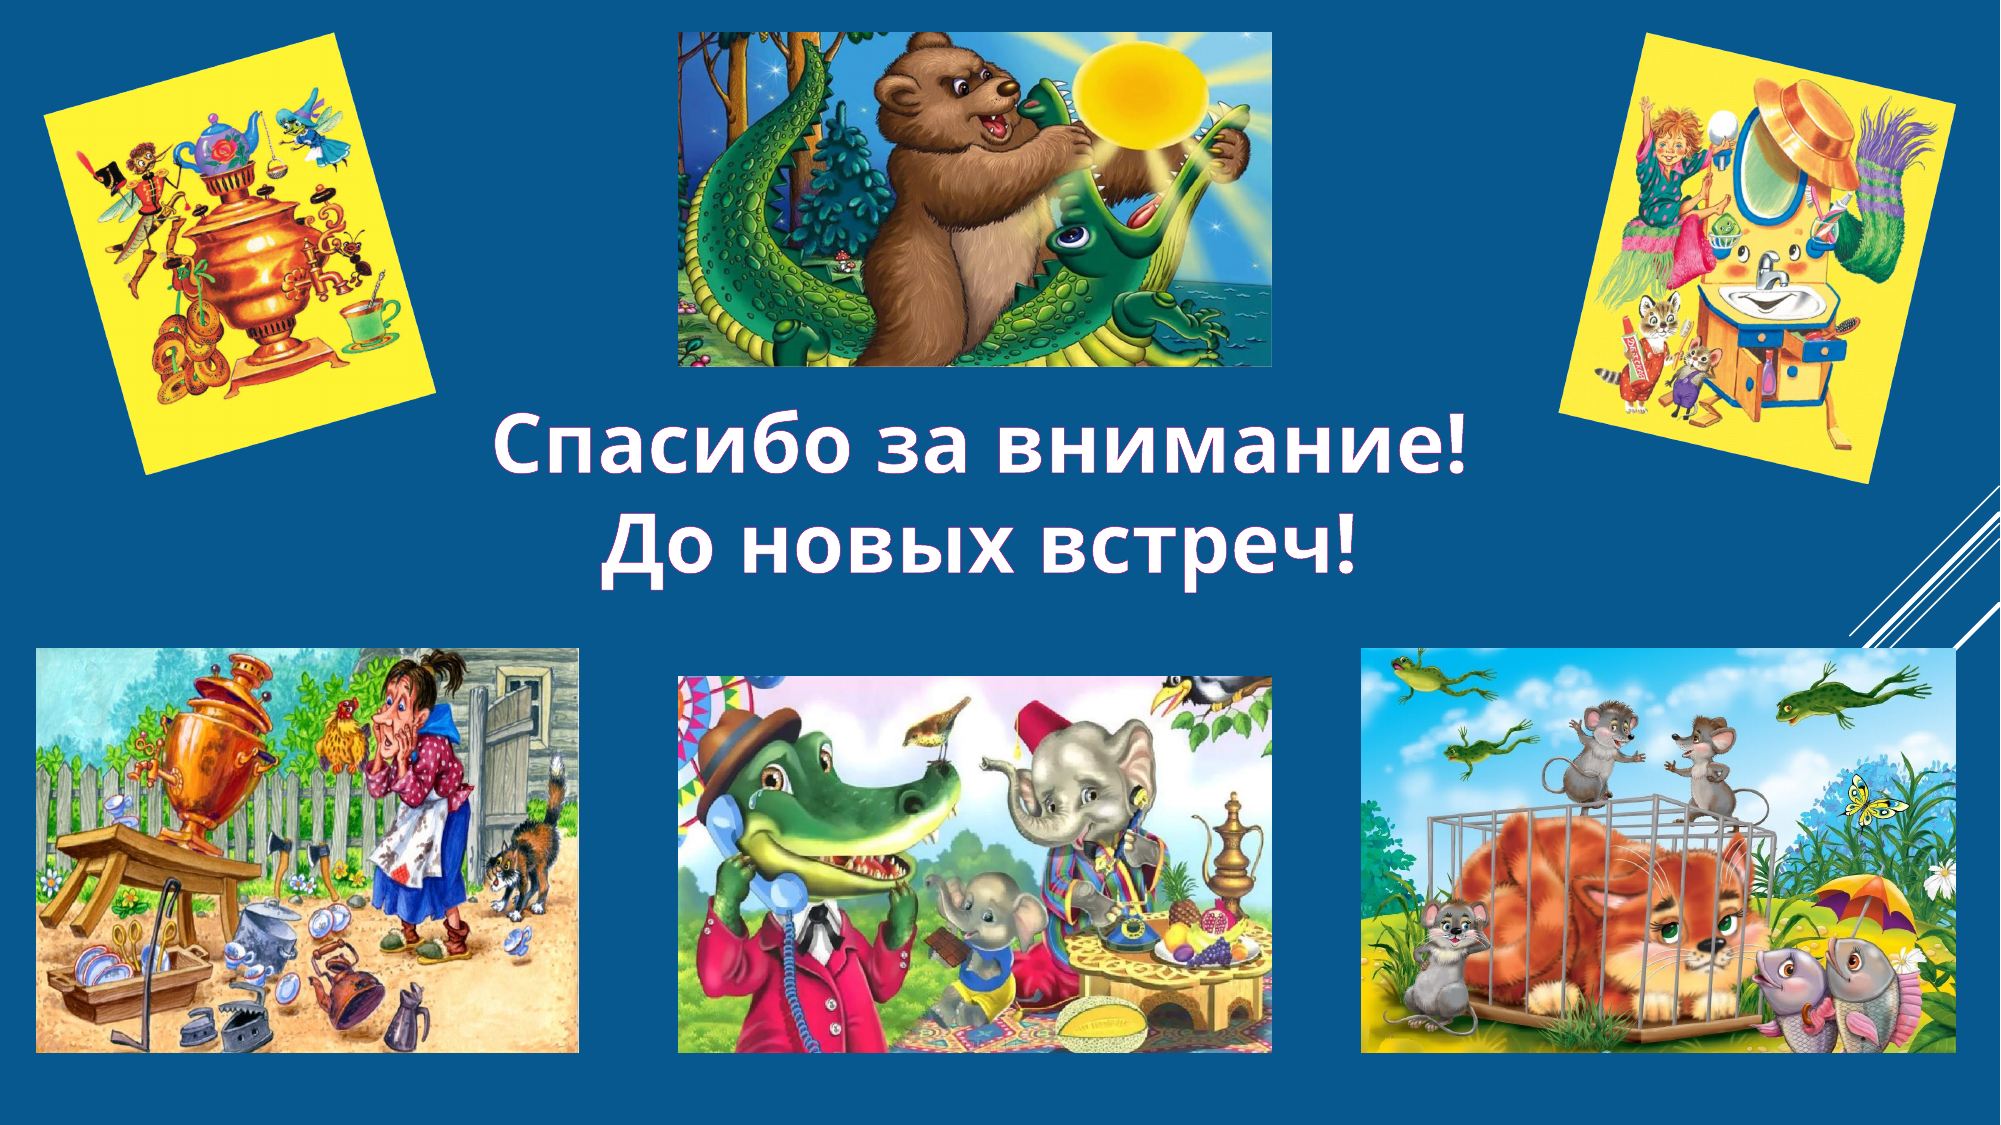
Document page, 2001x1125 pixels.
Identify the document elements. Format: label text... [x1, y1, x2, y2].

picture [1466, 648, 1506, 656]
picture [1361, 648, 1956, 1053]
text_box Спасибо за внимание! До новых встреч! [297, 382, 1662, 598]
picture [36, 648, 579, 1053]
picture [1559, 33, 1955, 484]
picture [677, 32, 1273, 367]
picture [44, 33, 436, 475]
picture [677, 676, 1273, 1053]
